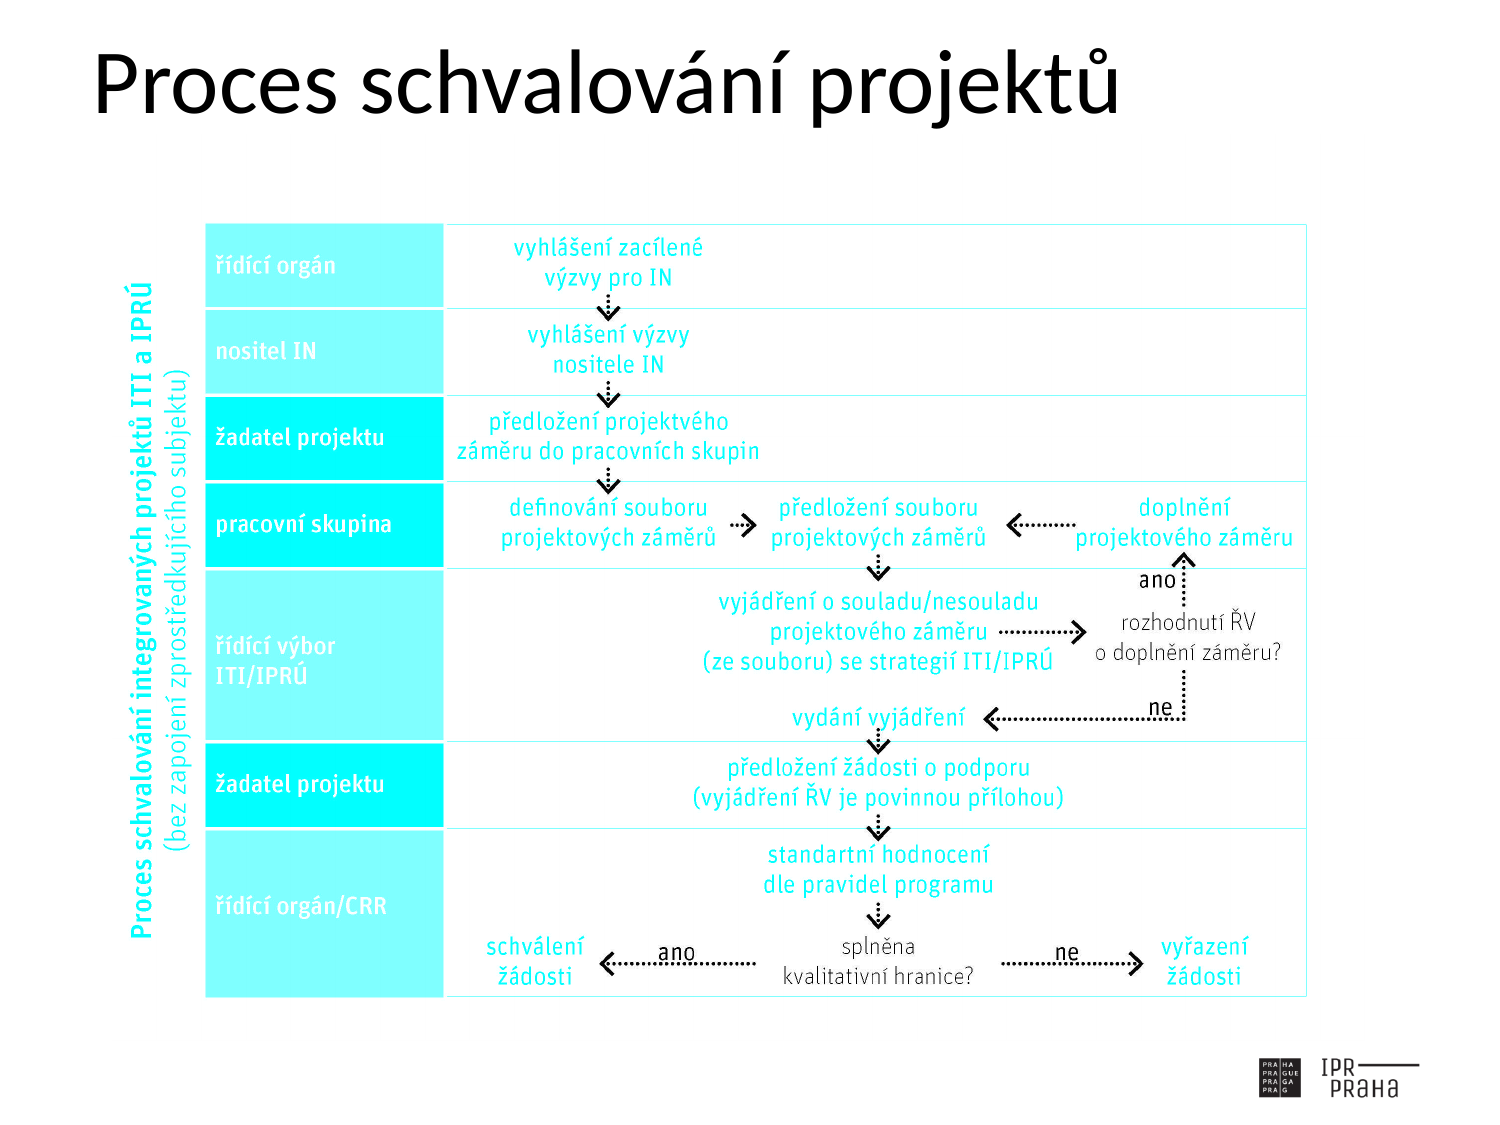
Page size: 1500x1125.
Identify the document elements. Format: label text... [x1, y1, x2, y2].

title Proces schvalování projektů [77, 18, 1427, 136]
picture [111, 134, 1365, 1042]
picture [1253, 1046, 1423, 1108]
